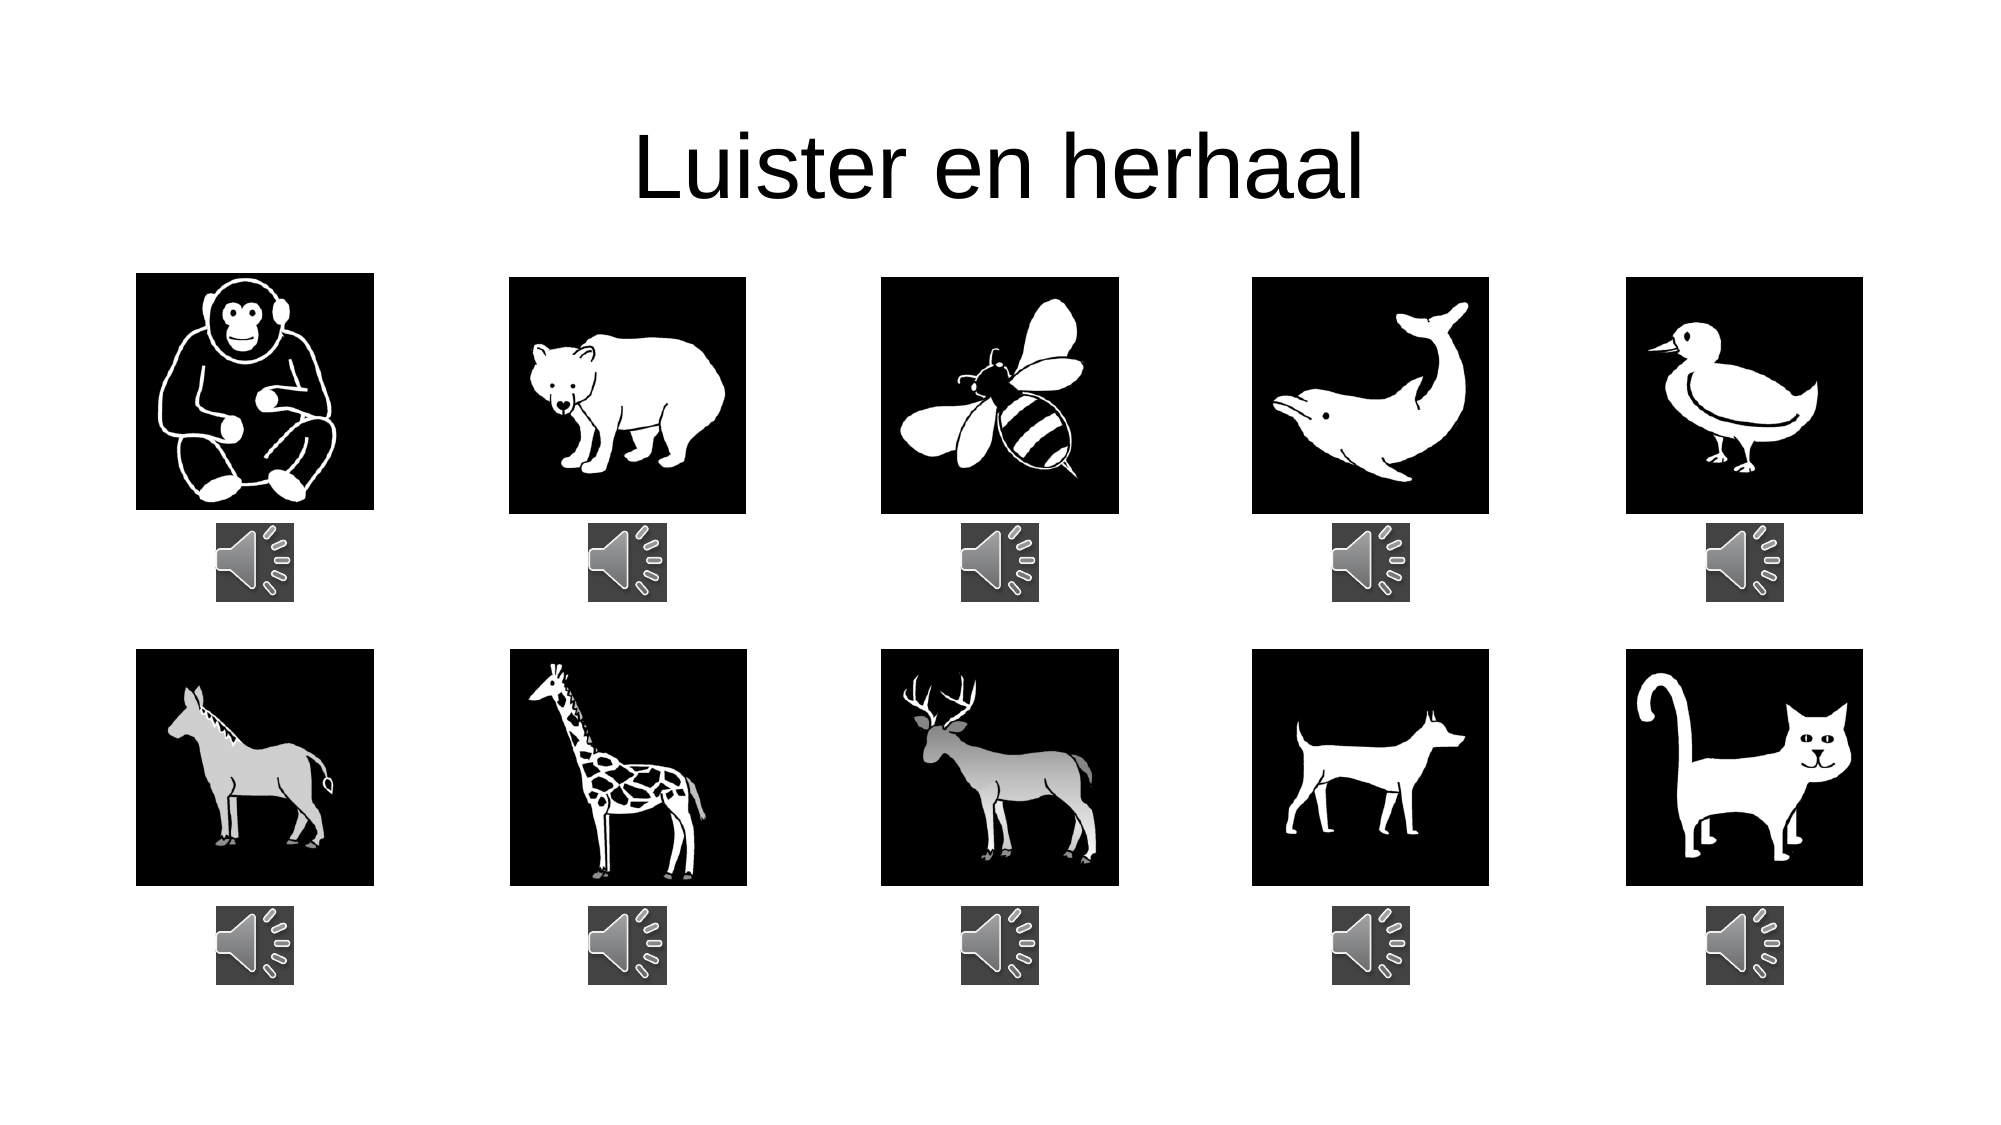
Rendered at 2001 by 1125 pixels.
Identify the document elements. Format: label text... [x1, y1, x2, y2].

picture [881, 649, 1119, 886]
picture [214, 522, 295, 603]
picture [959, 522, 1040, 603]
picture [1330, 905, 1411, 986]
picture [959, 905, 1040, 986]
picture [509, 277, 746, 514]
picture [1704, 522, 1785, 603]
picture [214, 905, 295, 986]
picture [1626, 277, 1863, 514]
picture [1252, 649, 1489, 886]
picture [1330, 522, 1411, 603]
picture [1252, 277, 1489, 514]
picture [587, 905, 668, 986]
picture [1704, 905, 1785, 986]
picture [510, 649, 747, 886]
picture [587, 522, 668, 603]
picture [136, 649, 374, 886]
picture [1626, 649, 1863, 886]
picture [881, 277, 1119, 514]
picture [136, 273, 374, 510]
title Luister en herhaal [137, 59, 1863, 278]
